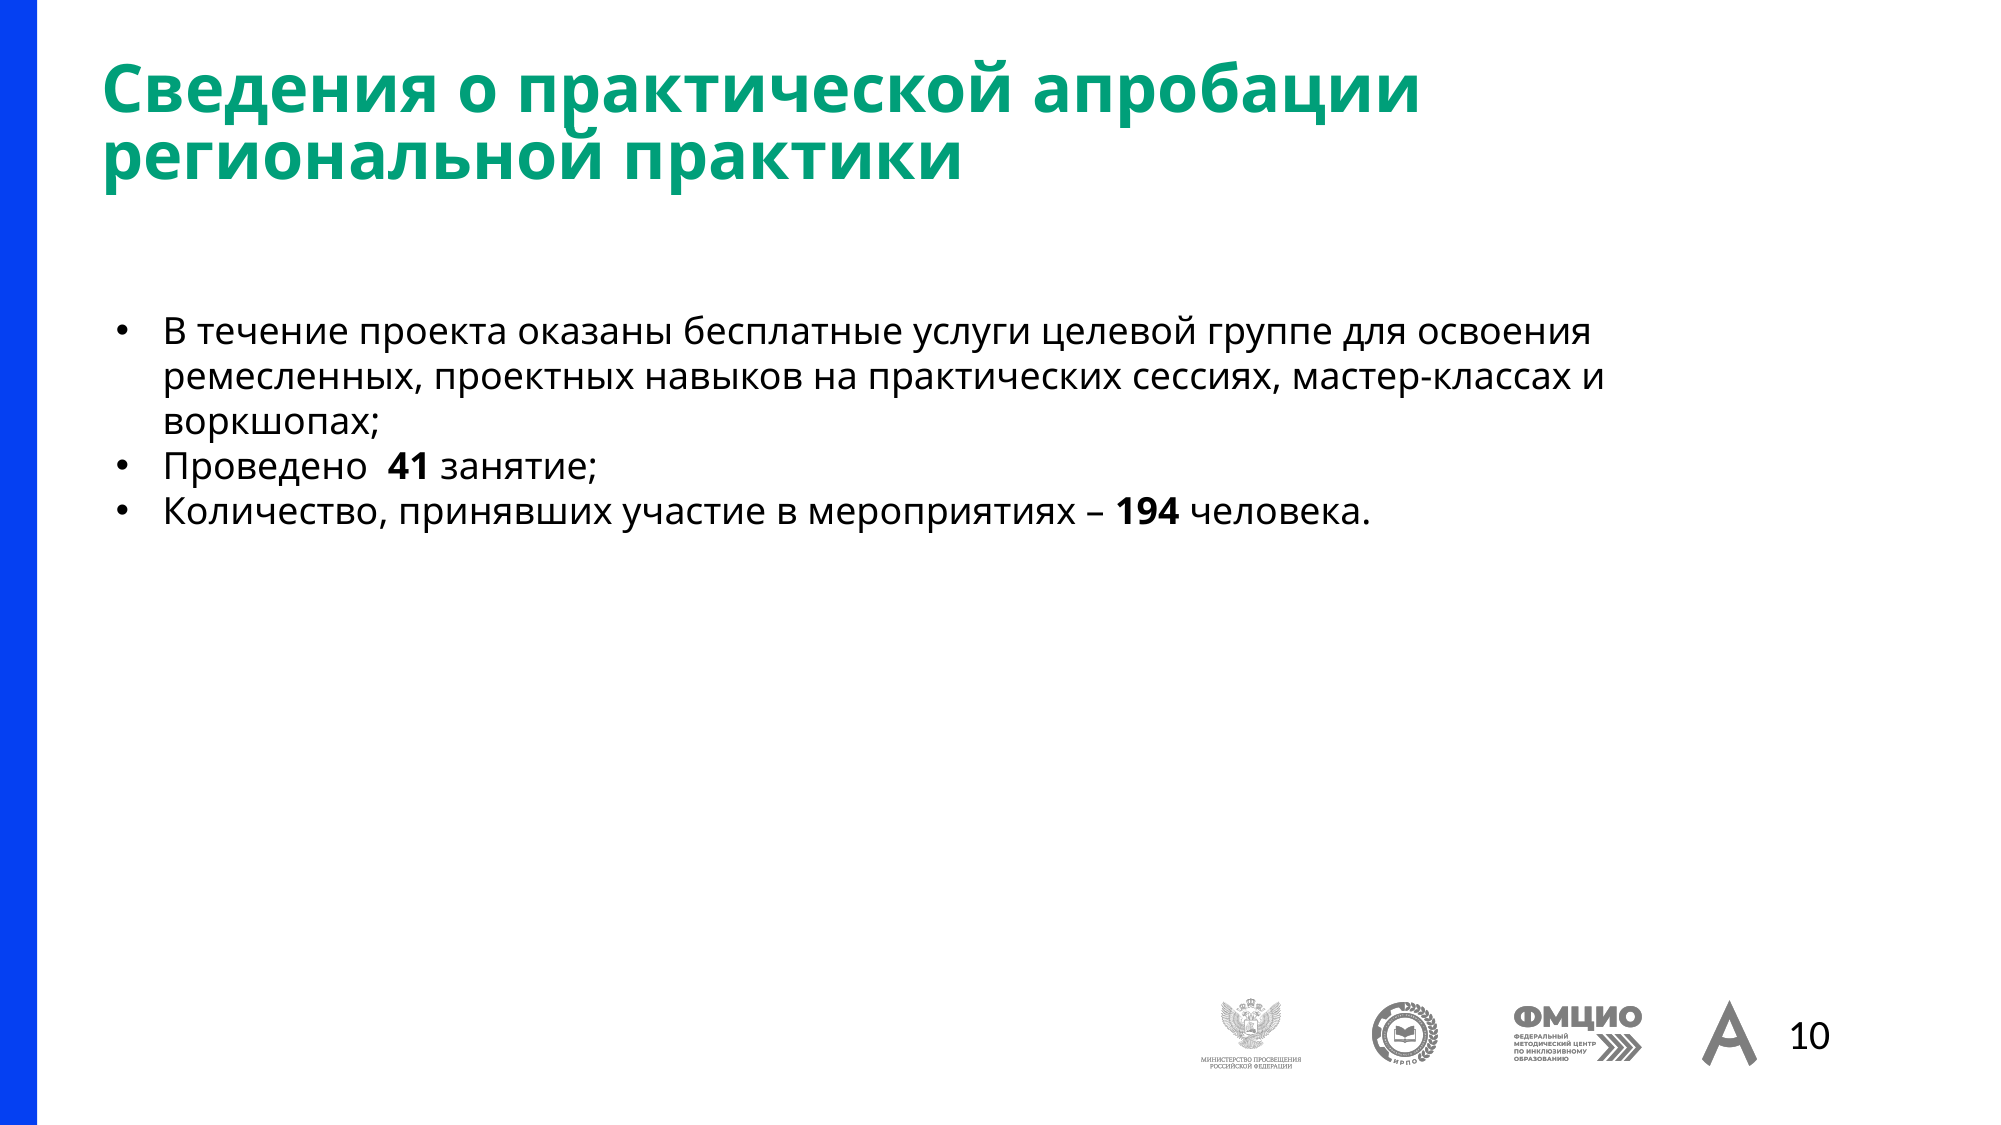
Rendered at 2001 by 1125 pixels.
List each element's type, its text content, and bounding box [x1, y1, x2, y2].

picture [1372, 1002, 1438, 1065]
picture [1514, 1006, 1642, 1061]
title Сведения о практической апробации региональной практики [101, 59, 1891, 133]
text_box [0, 0, 38, 1125]
picture [1702, 1000, 1757, 1066]
picture [1201, 998, 1301, 1069]
text_box В течение проекта оказаны бесплатные услуги целевой группе для освоения ремесленных, проектных навыков на практических сессиях, мастер-классах и воркшопах; Проведено 41 занятие; Количество, принявших участие в мероприятиях – 194 человека. [101, 299, 1817, 540]
